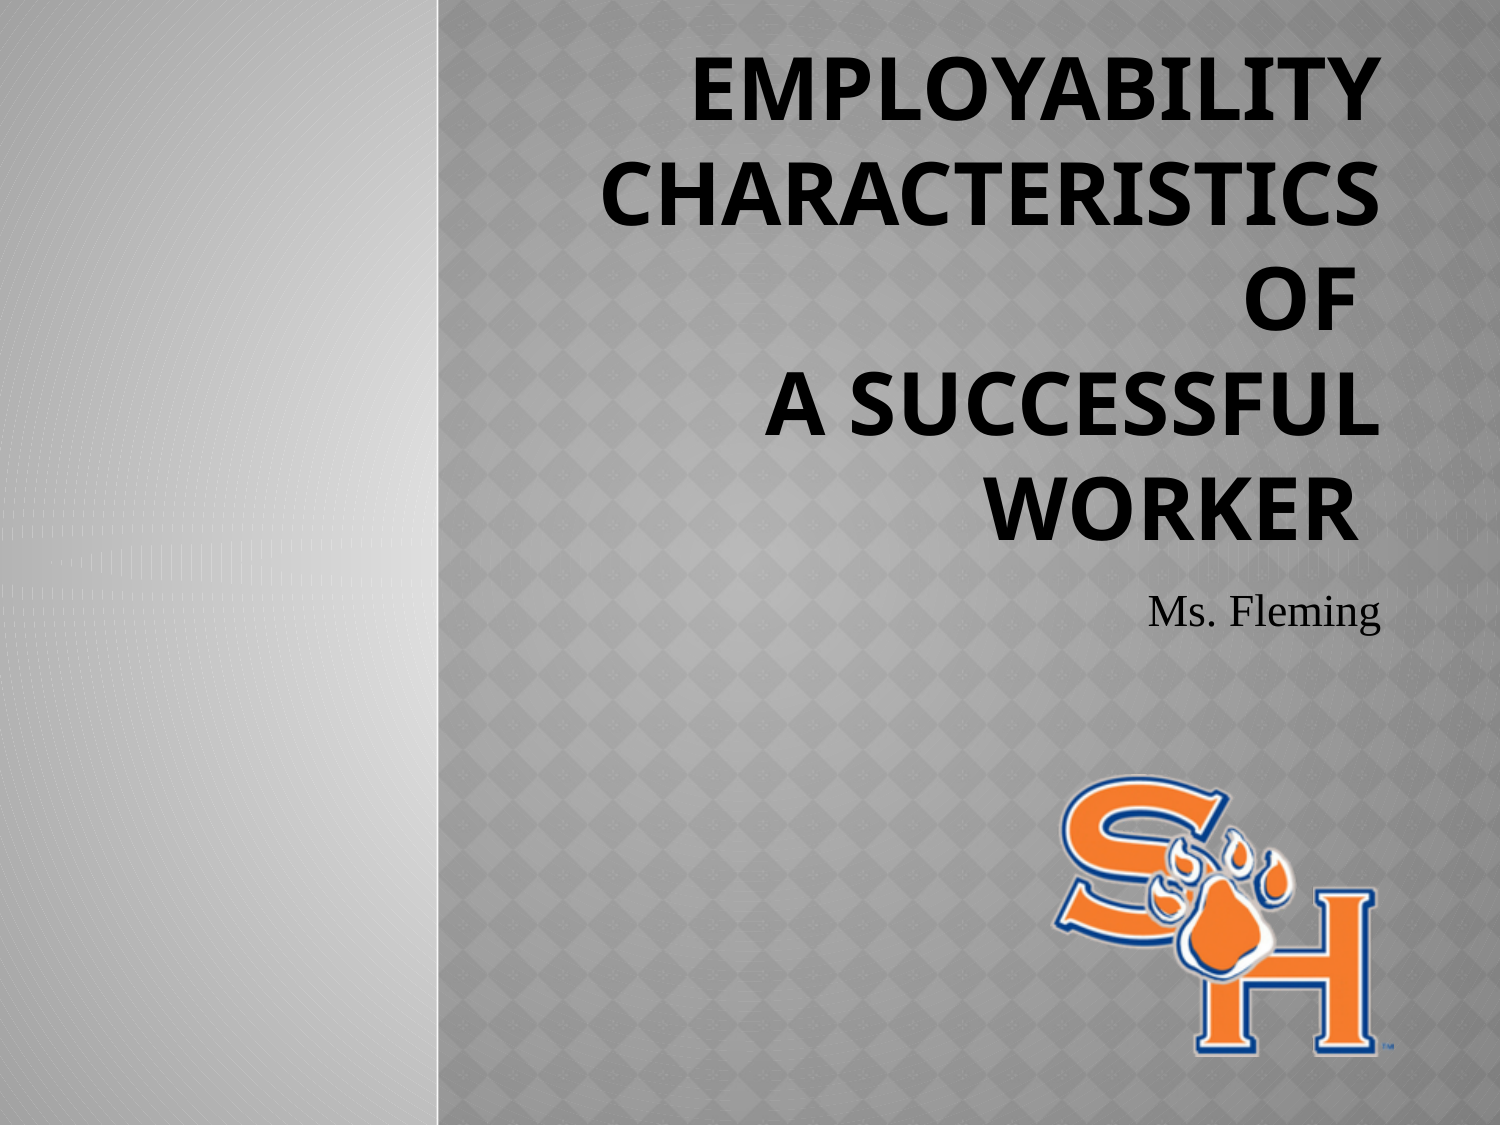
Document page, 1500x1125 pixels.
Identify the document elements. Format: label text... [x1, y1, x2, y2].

subtitle Ms. Fleming [550, 580, 1390, 762]
title Employability Characteristics of A Successful Worker [552, 87, 1390, 558]
picture [1049, 774, 1395, 1057]
